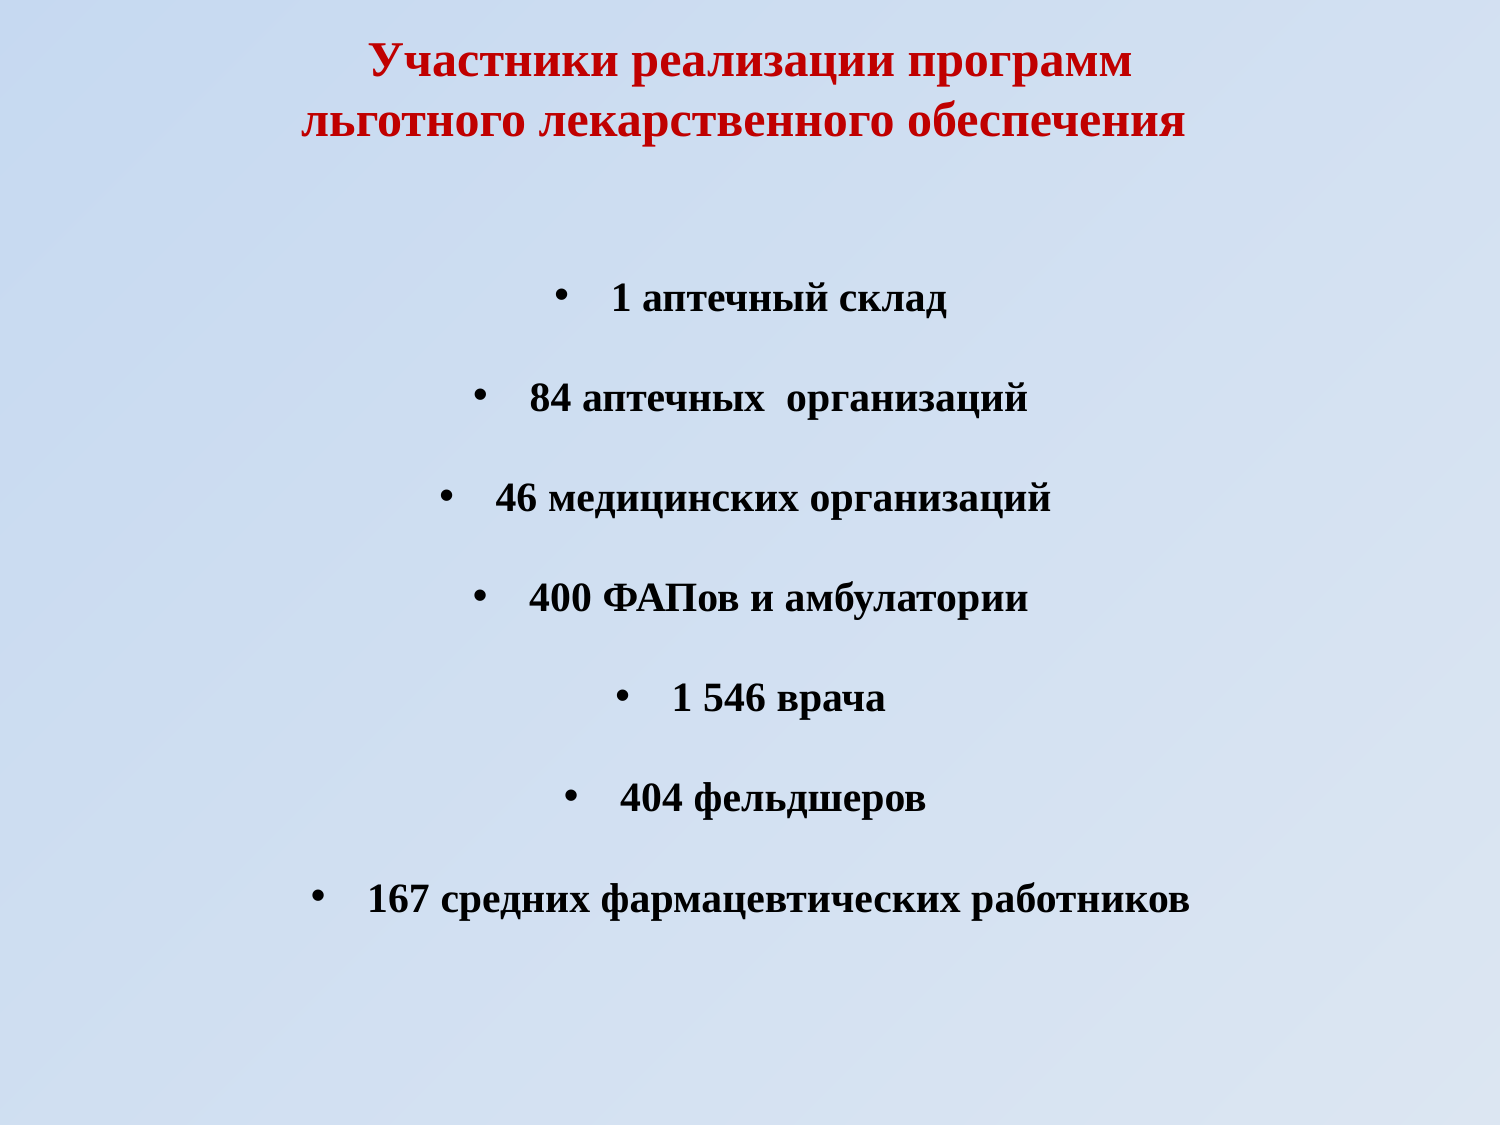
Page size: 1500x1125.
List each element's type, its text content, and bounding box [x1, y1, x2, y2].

text_box Участники реализации программ льготного лекарственного обеспечения [0, 19, 1500, 154]
list 1 аптечный склад 84 аптечных организаций 46 медицинских организаций 400 ФАПов и амбулатории 1 546 врача 404 фельдшеров 167 средних фармацевтических работников [0, 261, 1500, 964]
